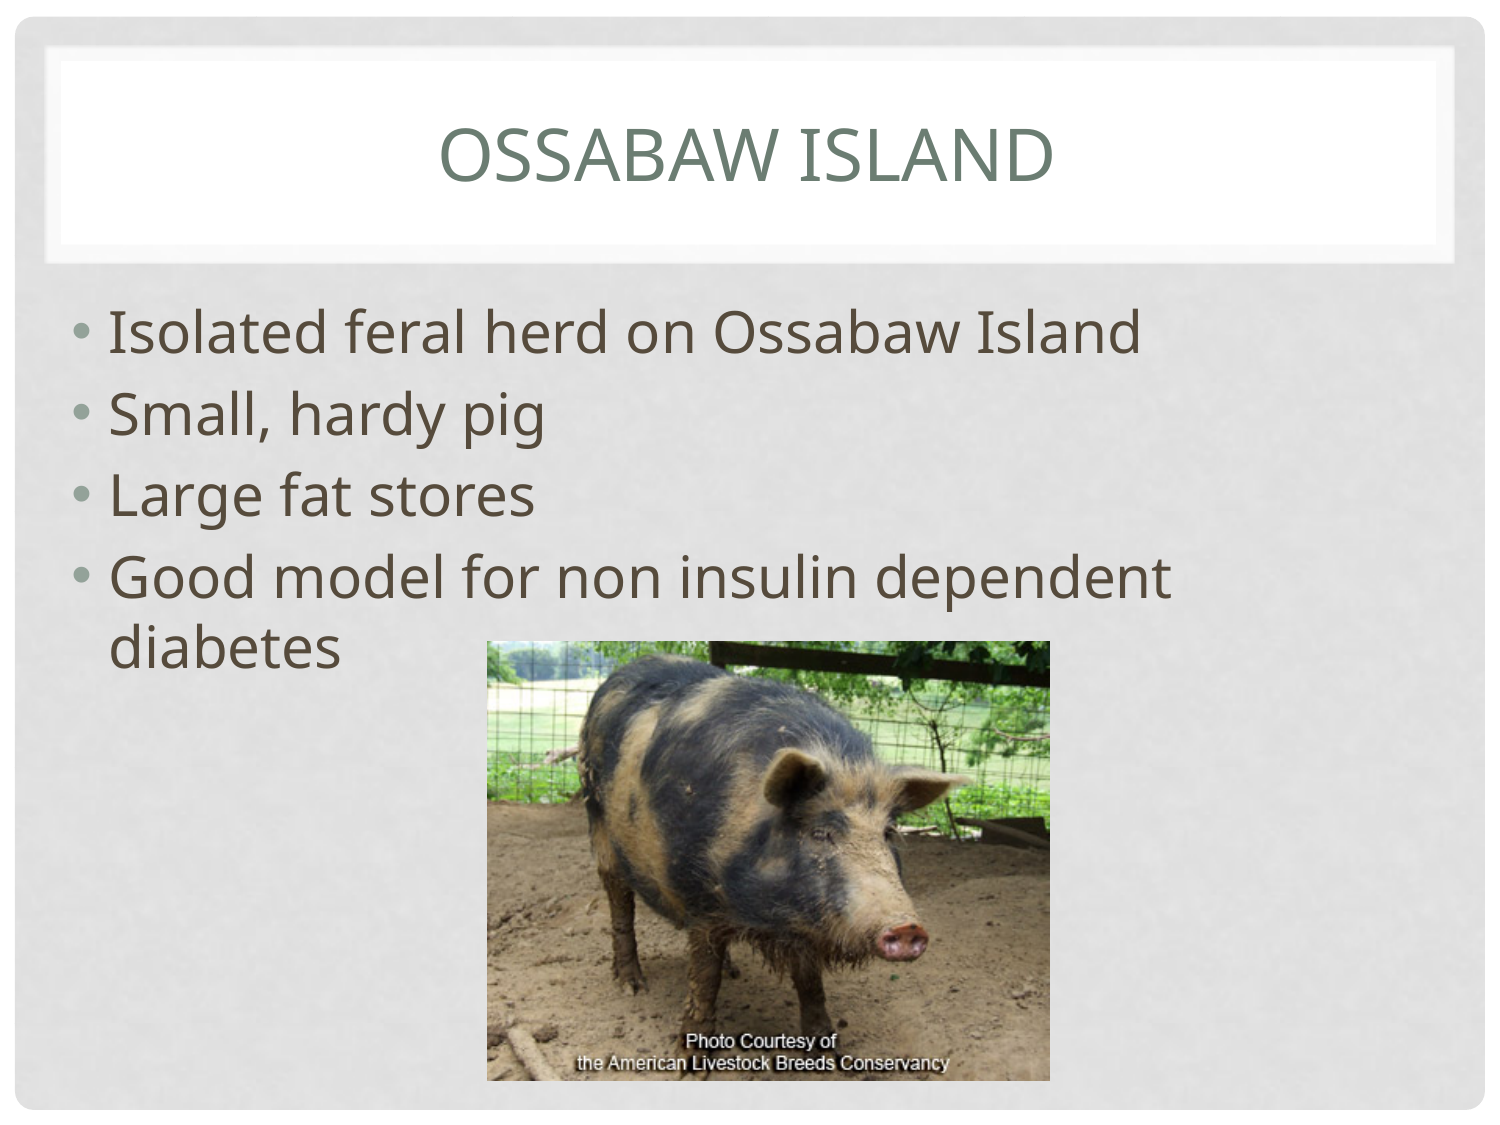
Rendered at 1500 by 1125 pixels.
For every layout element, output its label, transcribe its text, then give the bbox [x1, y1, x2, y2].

list Isolated feral herd on Ossabaw Island Small, hardy pig Large fat stores Good model for non insulin dependent diabetes [37, 287, 1363, 1043]
title Ossabaw Island [69, 66, 1425, 238]
picture [487, 641, 1051, 1081]
